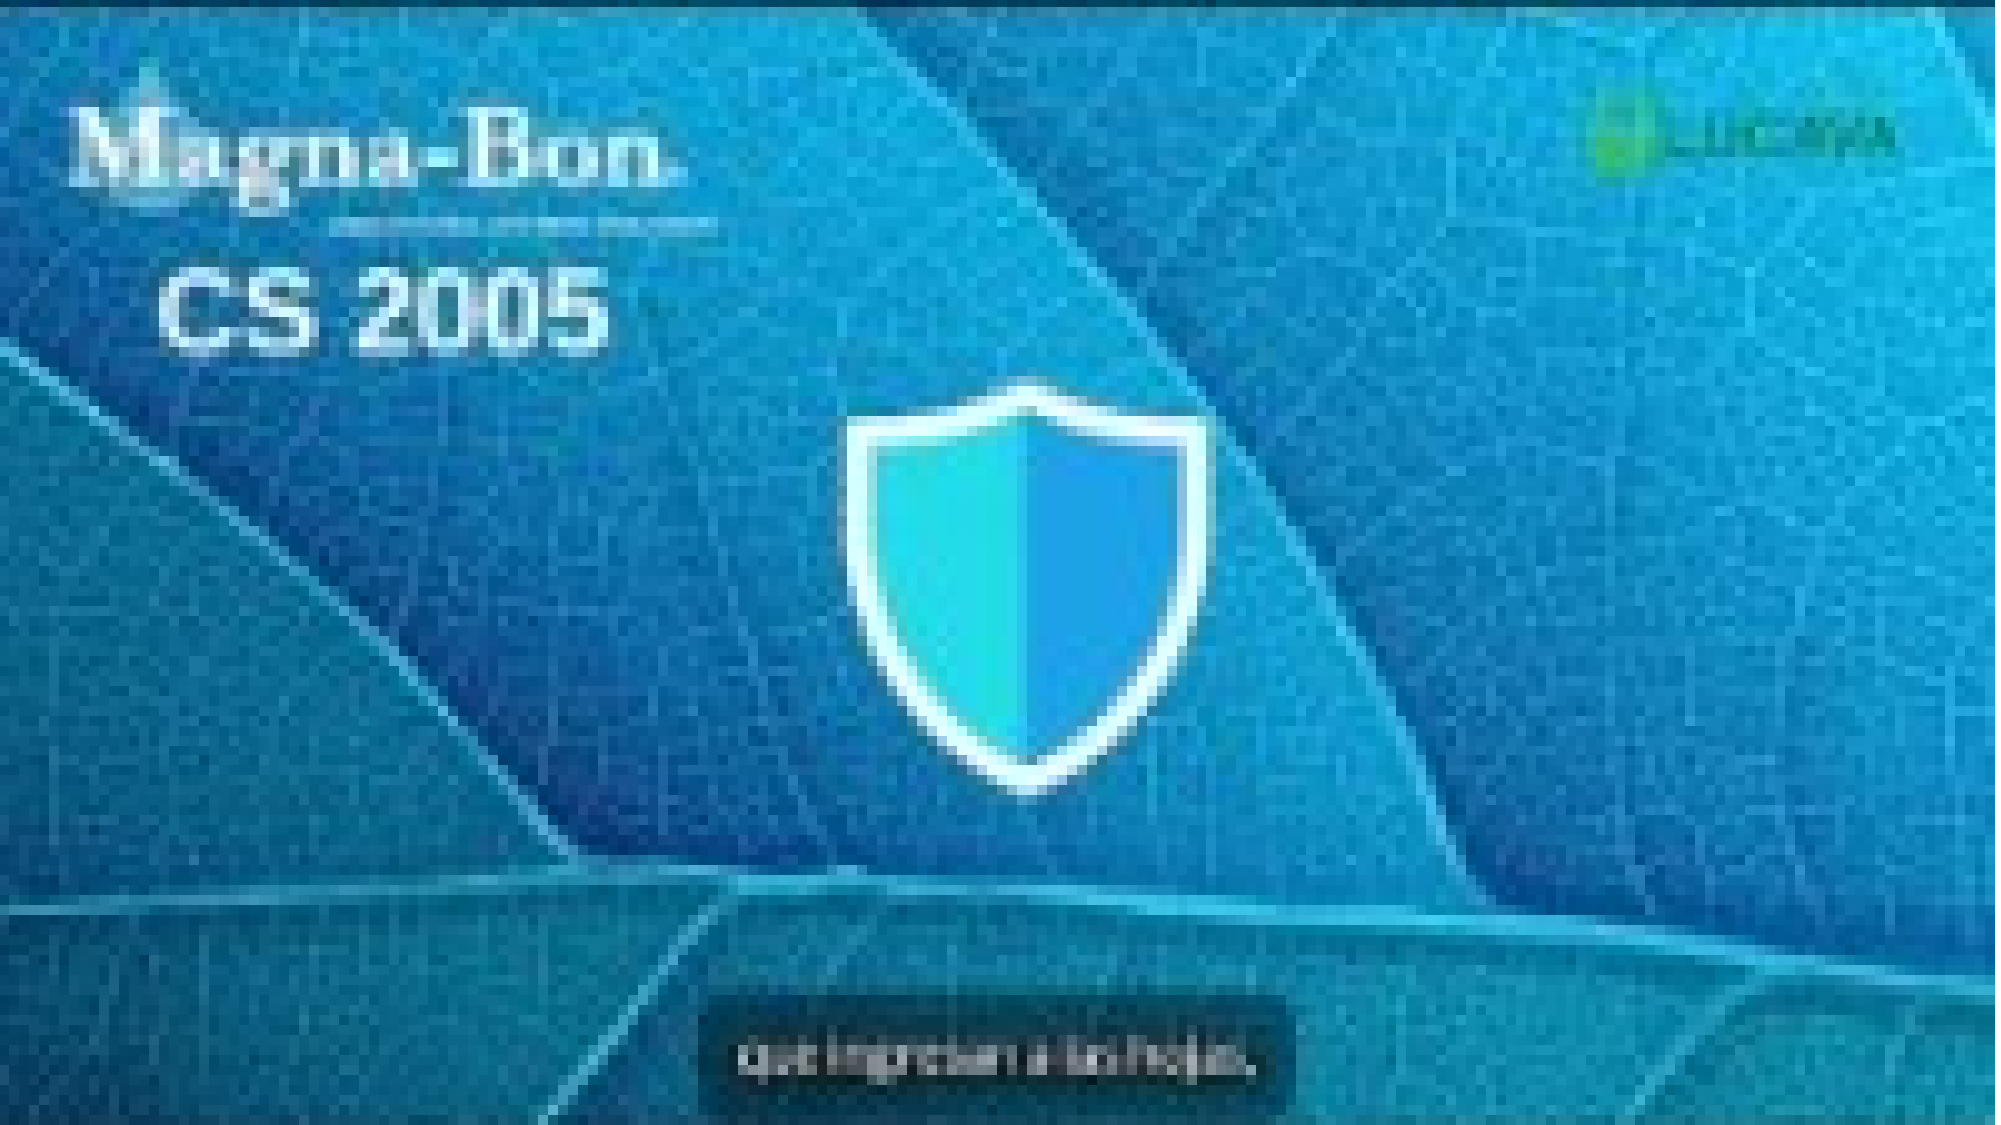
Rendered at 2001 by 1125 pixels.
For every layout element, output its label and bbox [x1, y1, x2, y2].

text_box [0, 0, 1996, 1125]
